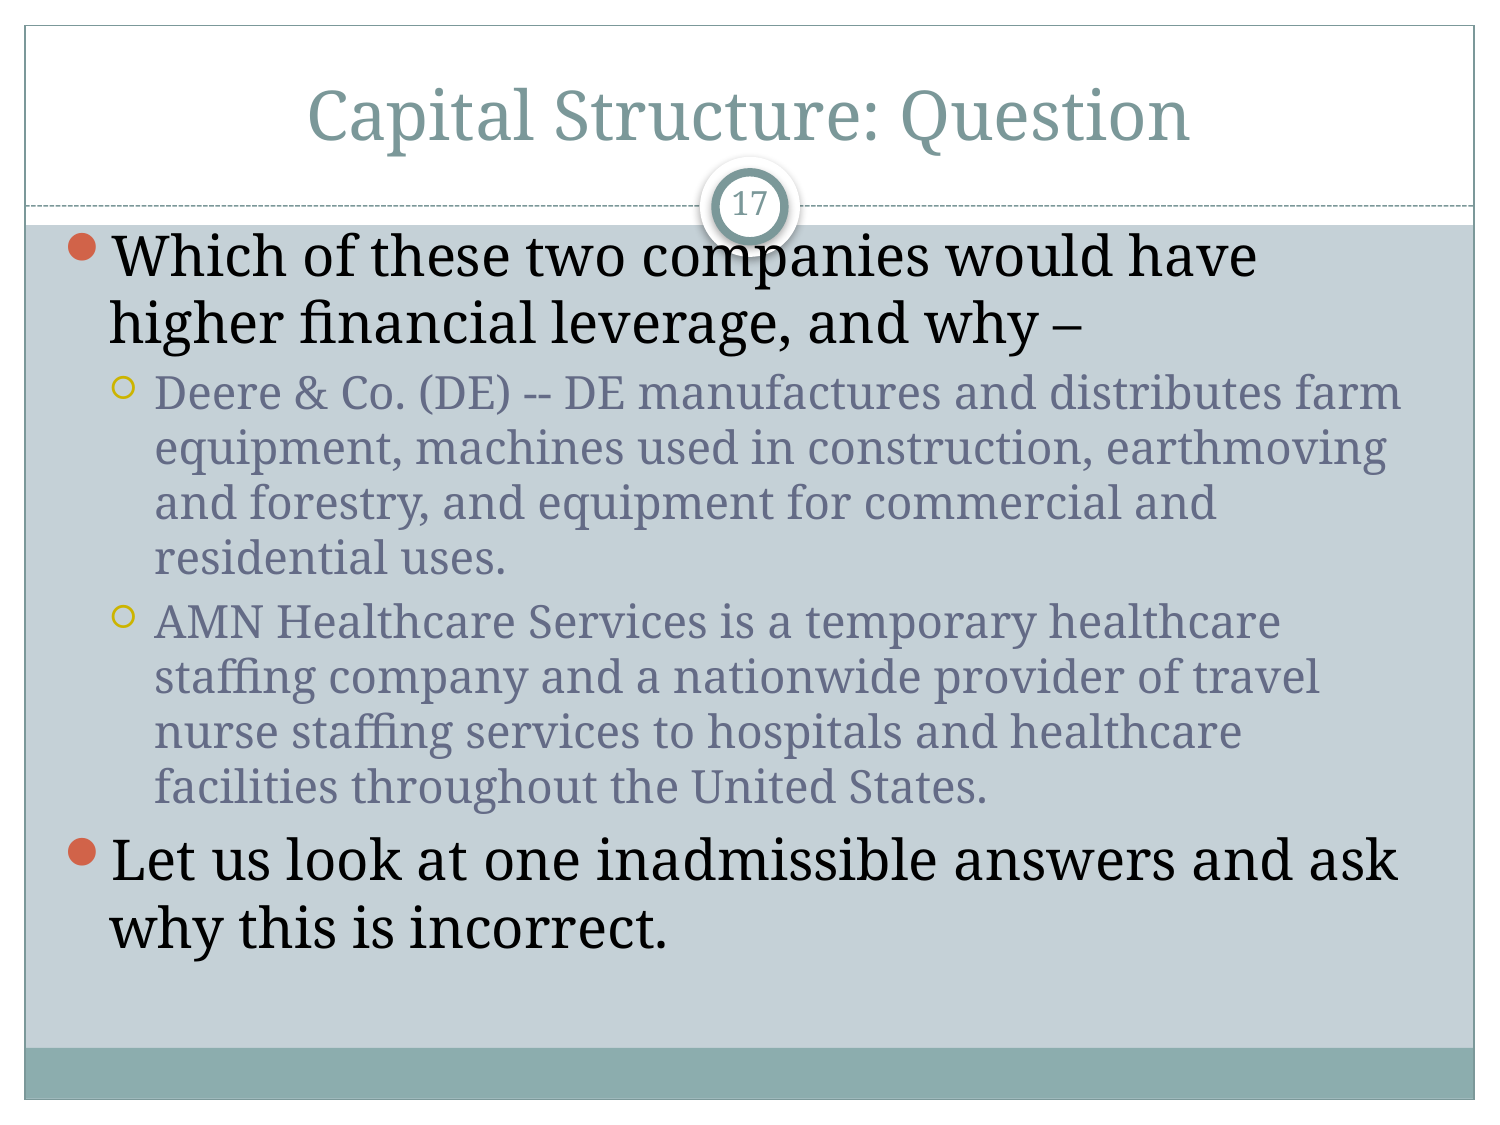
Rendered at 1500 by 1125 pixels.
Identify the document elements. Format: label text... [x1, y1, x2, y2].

list Which of these two companies would have higher financial leverage, and why – Deere & Co. (DE) -- DE manufactures and distributes farm equipment, machines used in construction, earthmoving and forestry, and equipment for commercial and residential uses. AMN Healthcare Services is a temporary healthcare staffing company and a nationwide provider of travel nurse staffing services to hospitals and healthcare facilities throughout the United States. Let us look at one inadmissible answers and ask why this is incorrect. [49, 212, 1445, 1001]
slide_number 17 [712, 168, 788, 212]
title Capital Structure: Question [49, 37, 1450, 162]
